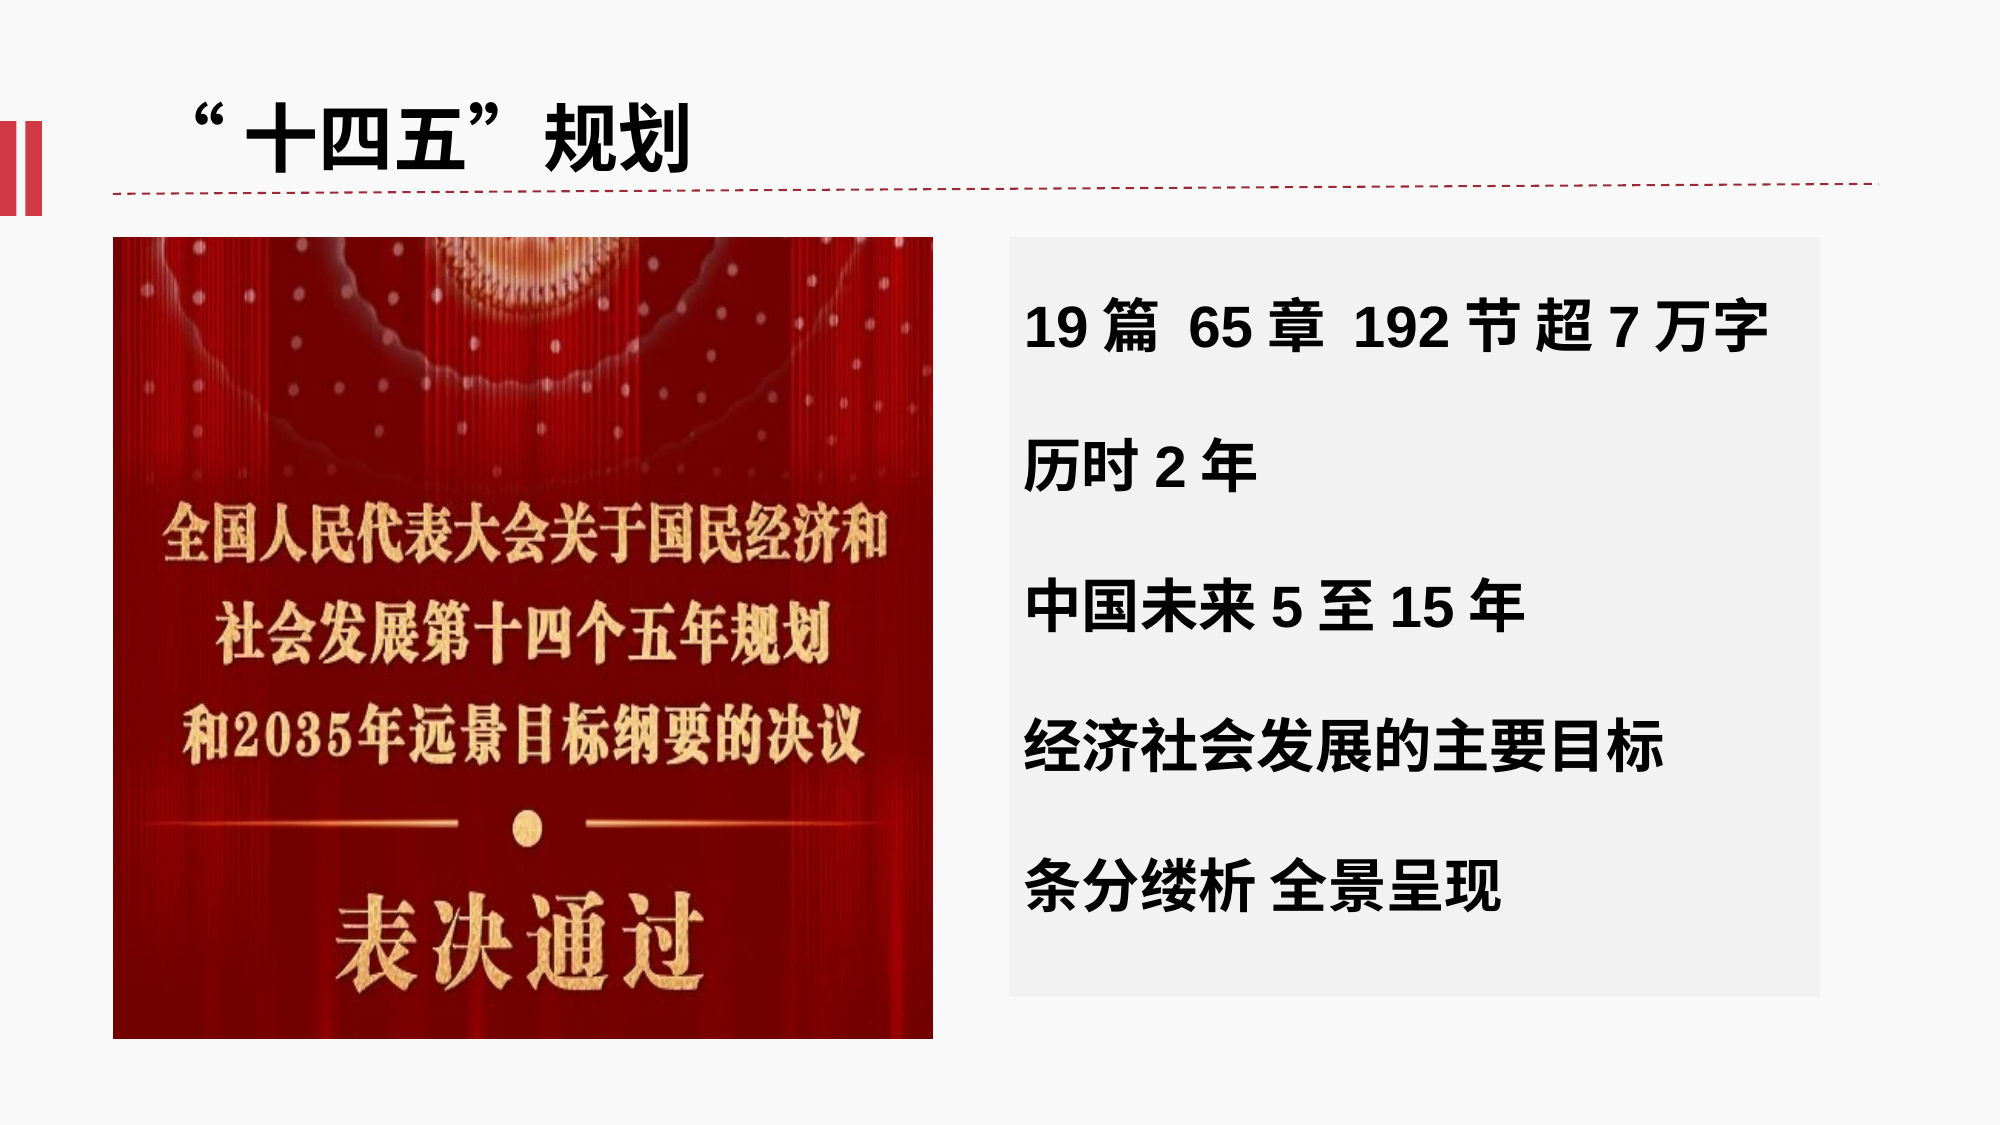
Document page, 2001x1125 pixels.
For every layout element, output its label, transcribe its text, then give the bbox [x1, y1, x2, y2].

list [113, 237, 933, 1039]
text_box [112, 183, 1879, 194]
text_box 19篇 65章 192节 超7万字 历时2年 中国未来5至15年 经济社会发展的主要目标 条分缕析 全景呈现 [1009, 237, 1821, 997]
text_box “十四五”规划 [135, 84, 794, 183]
